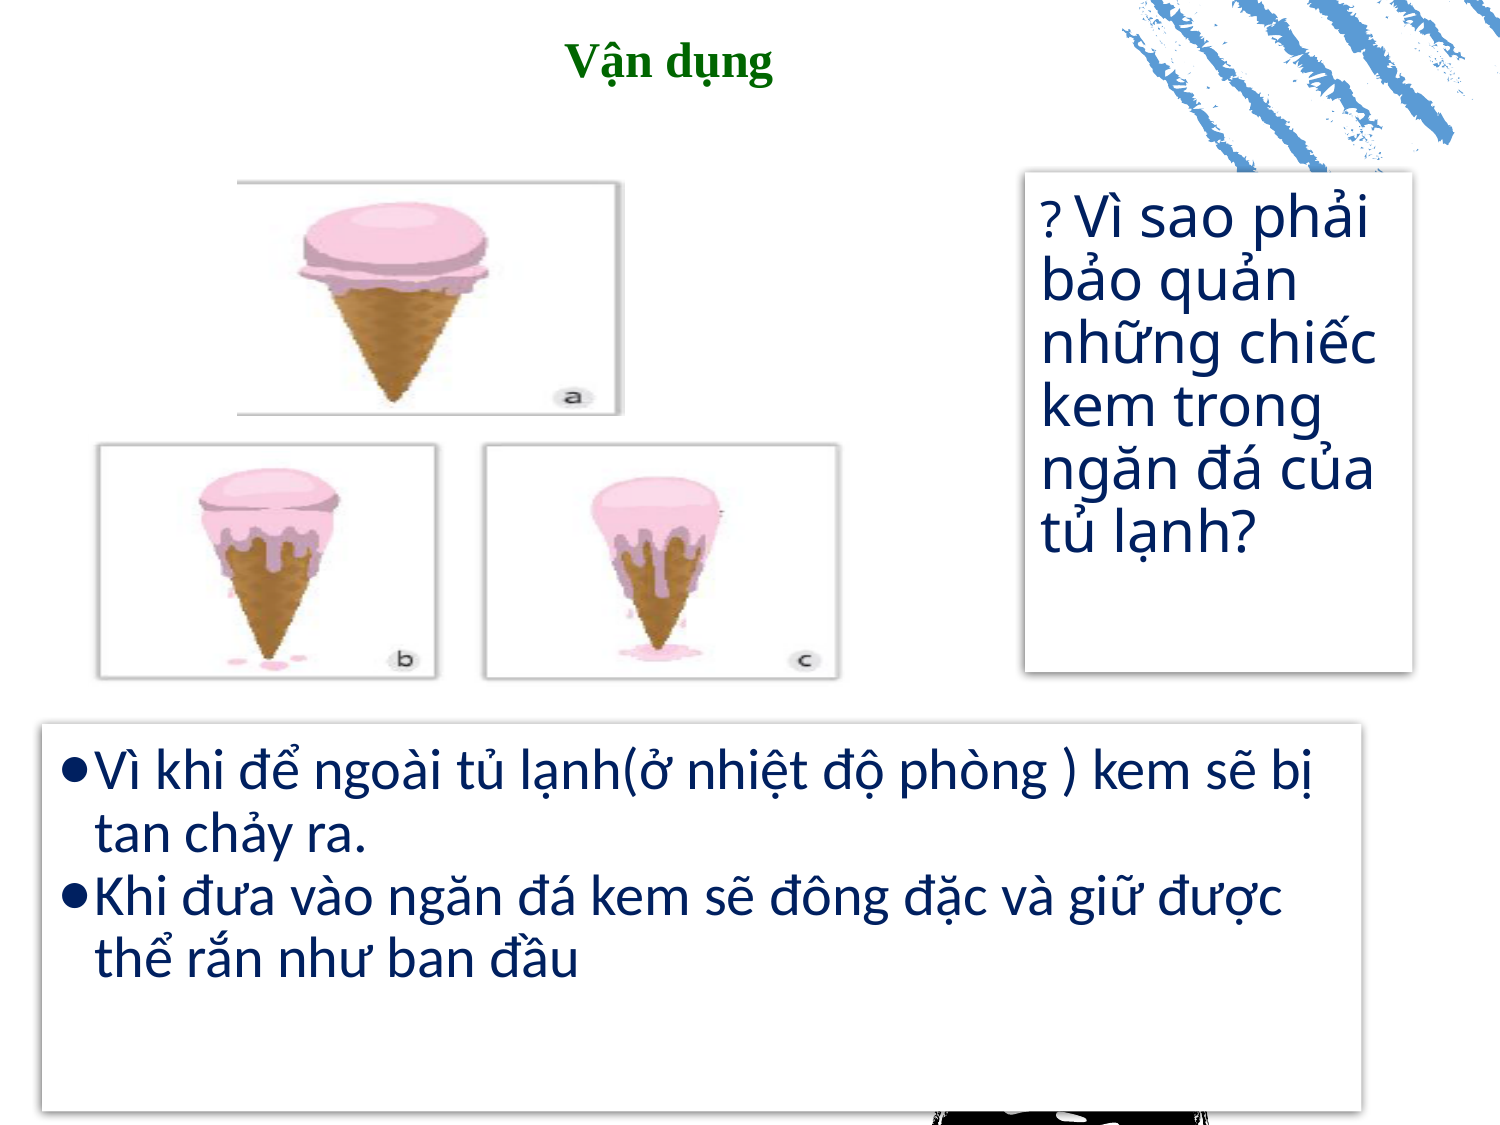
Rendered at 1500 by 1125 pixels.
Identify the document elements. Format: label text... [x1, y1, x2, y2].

subtitle Vì khi để ngoài tủ lạnh(ở nhiệt độ phòng ) kem sẽ bị tan chảy ra. Khi đưa vào ngăn đá kem sẽ đông đặc và giữ được thể rắn như ban đầu [42, 723, 1362, 1112]
text_box Vận dụng [549, 19, 789, 95]
picture [237, 172, 625, 416]
title ? Vì sao phải bảo quản những chiếc kem trong ngăn đá của tủ lạnh? [1025, 172, 1413, 673]
picture [87, 434, 850, 687]
